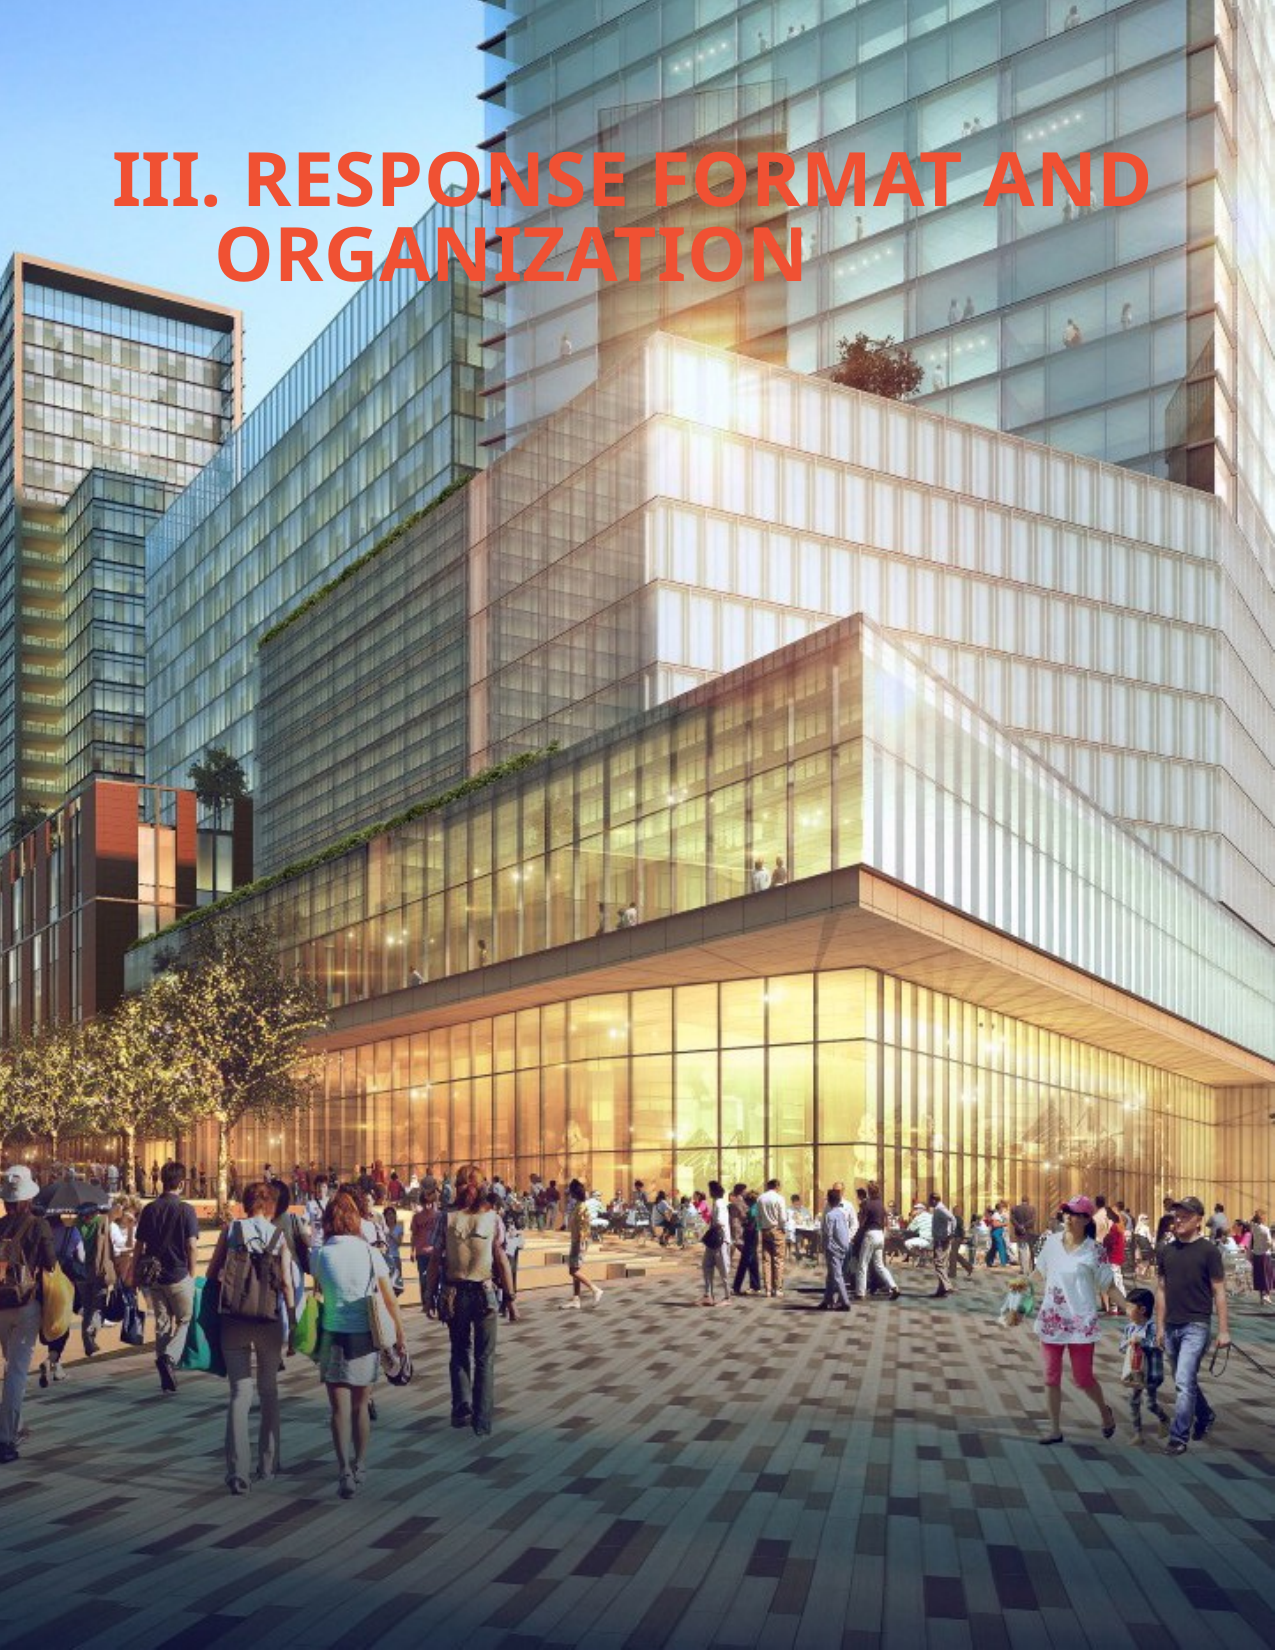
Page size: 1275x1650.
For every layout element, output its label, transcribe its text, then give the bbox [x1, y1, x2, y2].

title III. RESPONSE FORMAT AND ORGANIZATION [77, 129, 1198, 422]
text_box [0, 0, 1275, 1650]
